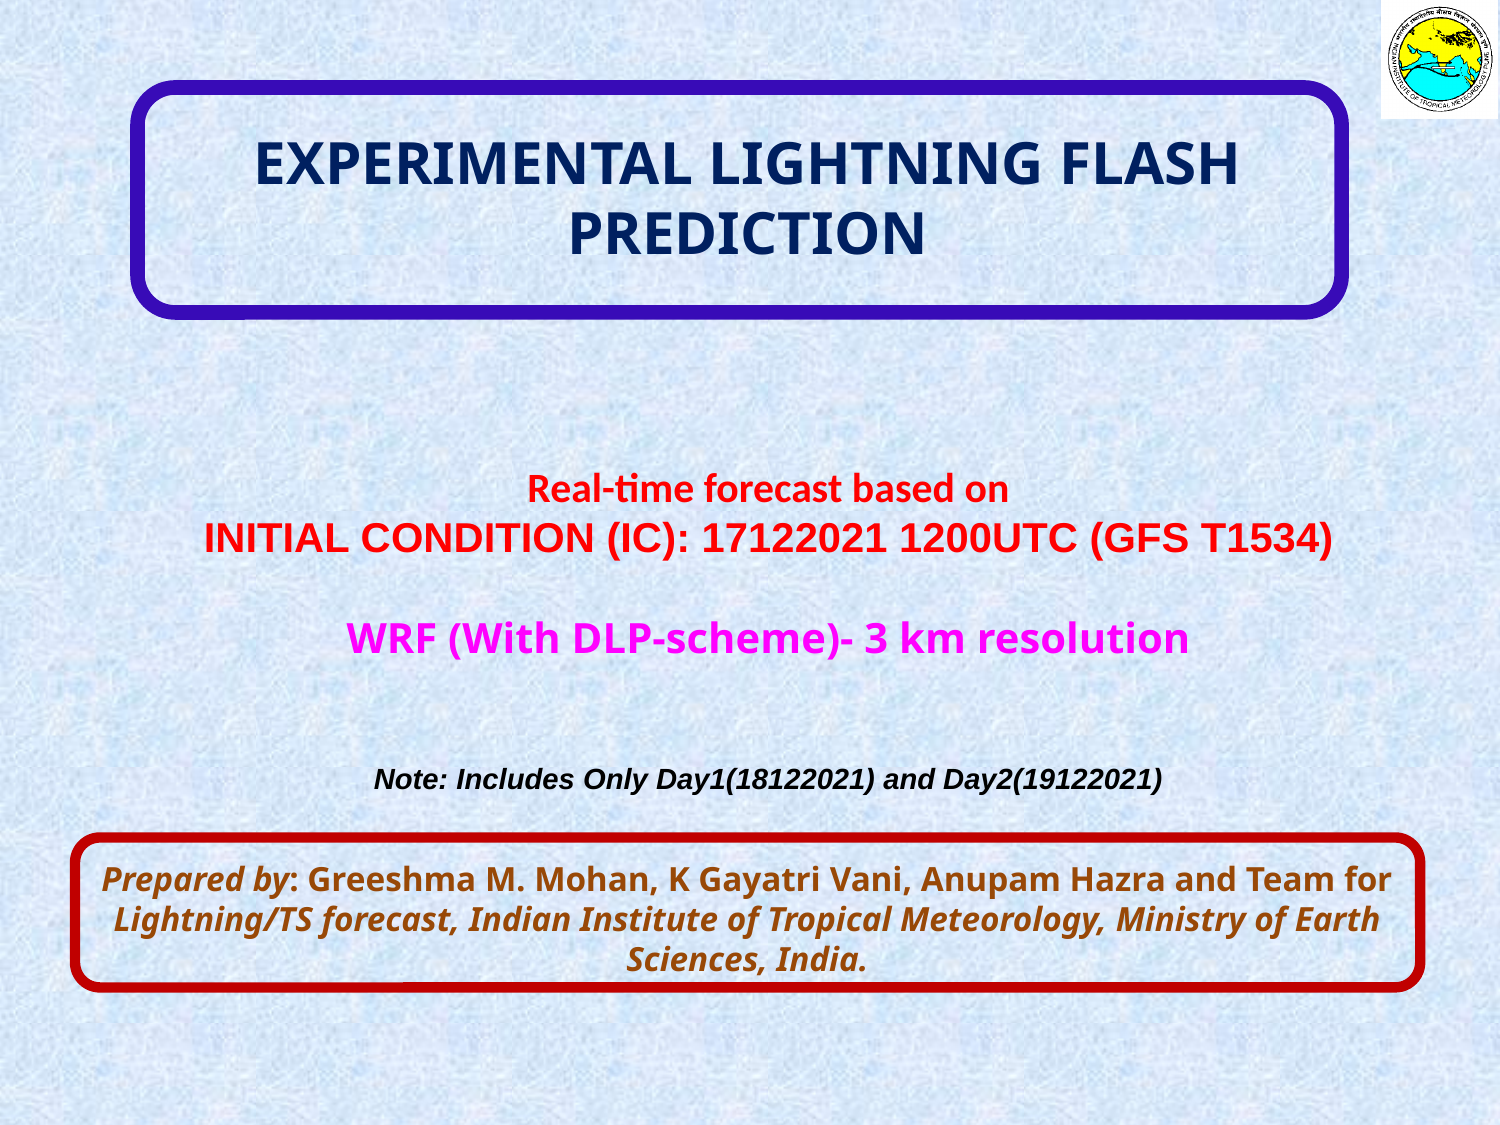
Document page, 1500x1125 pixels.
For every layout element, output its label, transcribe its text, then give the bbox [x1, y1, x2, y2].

text_box Note: Includes Only Day1(18122021) and Day2(19122021) [87, 752, 1458, 803]
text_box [62, 837, 1433, 988]
text_box Real-time forecast based on INITIAL CONDITION (IC): 17122021 1200UTC (GFS T1534) WRF (With DLP-scheme)- 3 km resolution [87, 453, 1450, 669]
picture [0, 0, 1500, 1125]
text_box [137, 87, 1357, 313]
